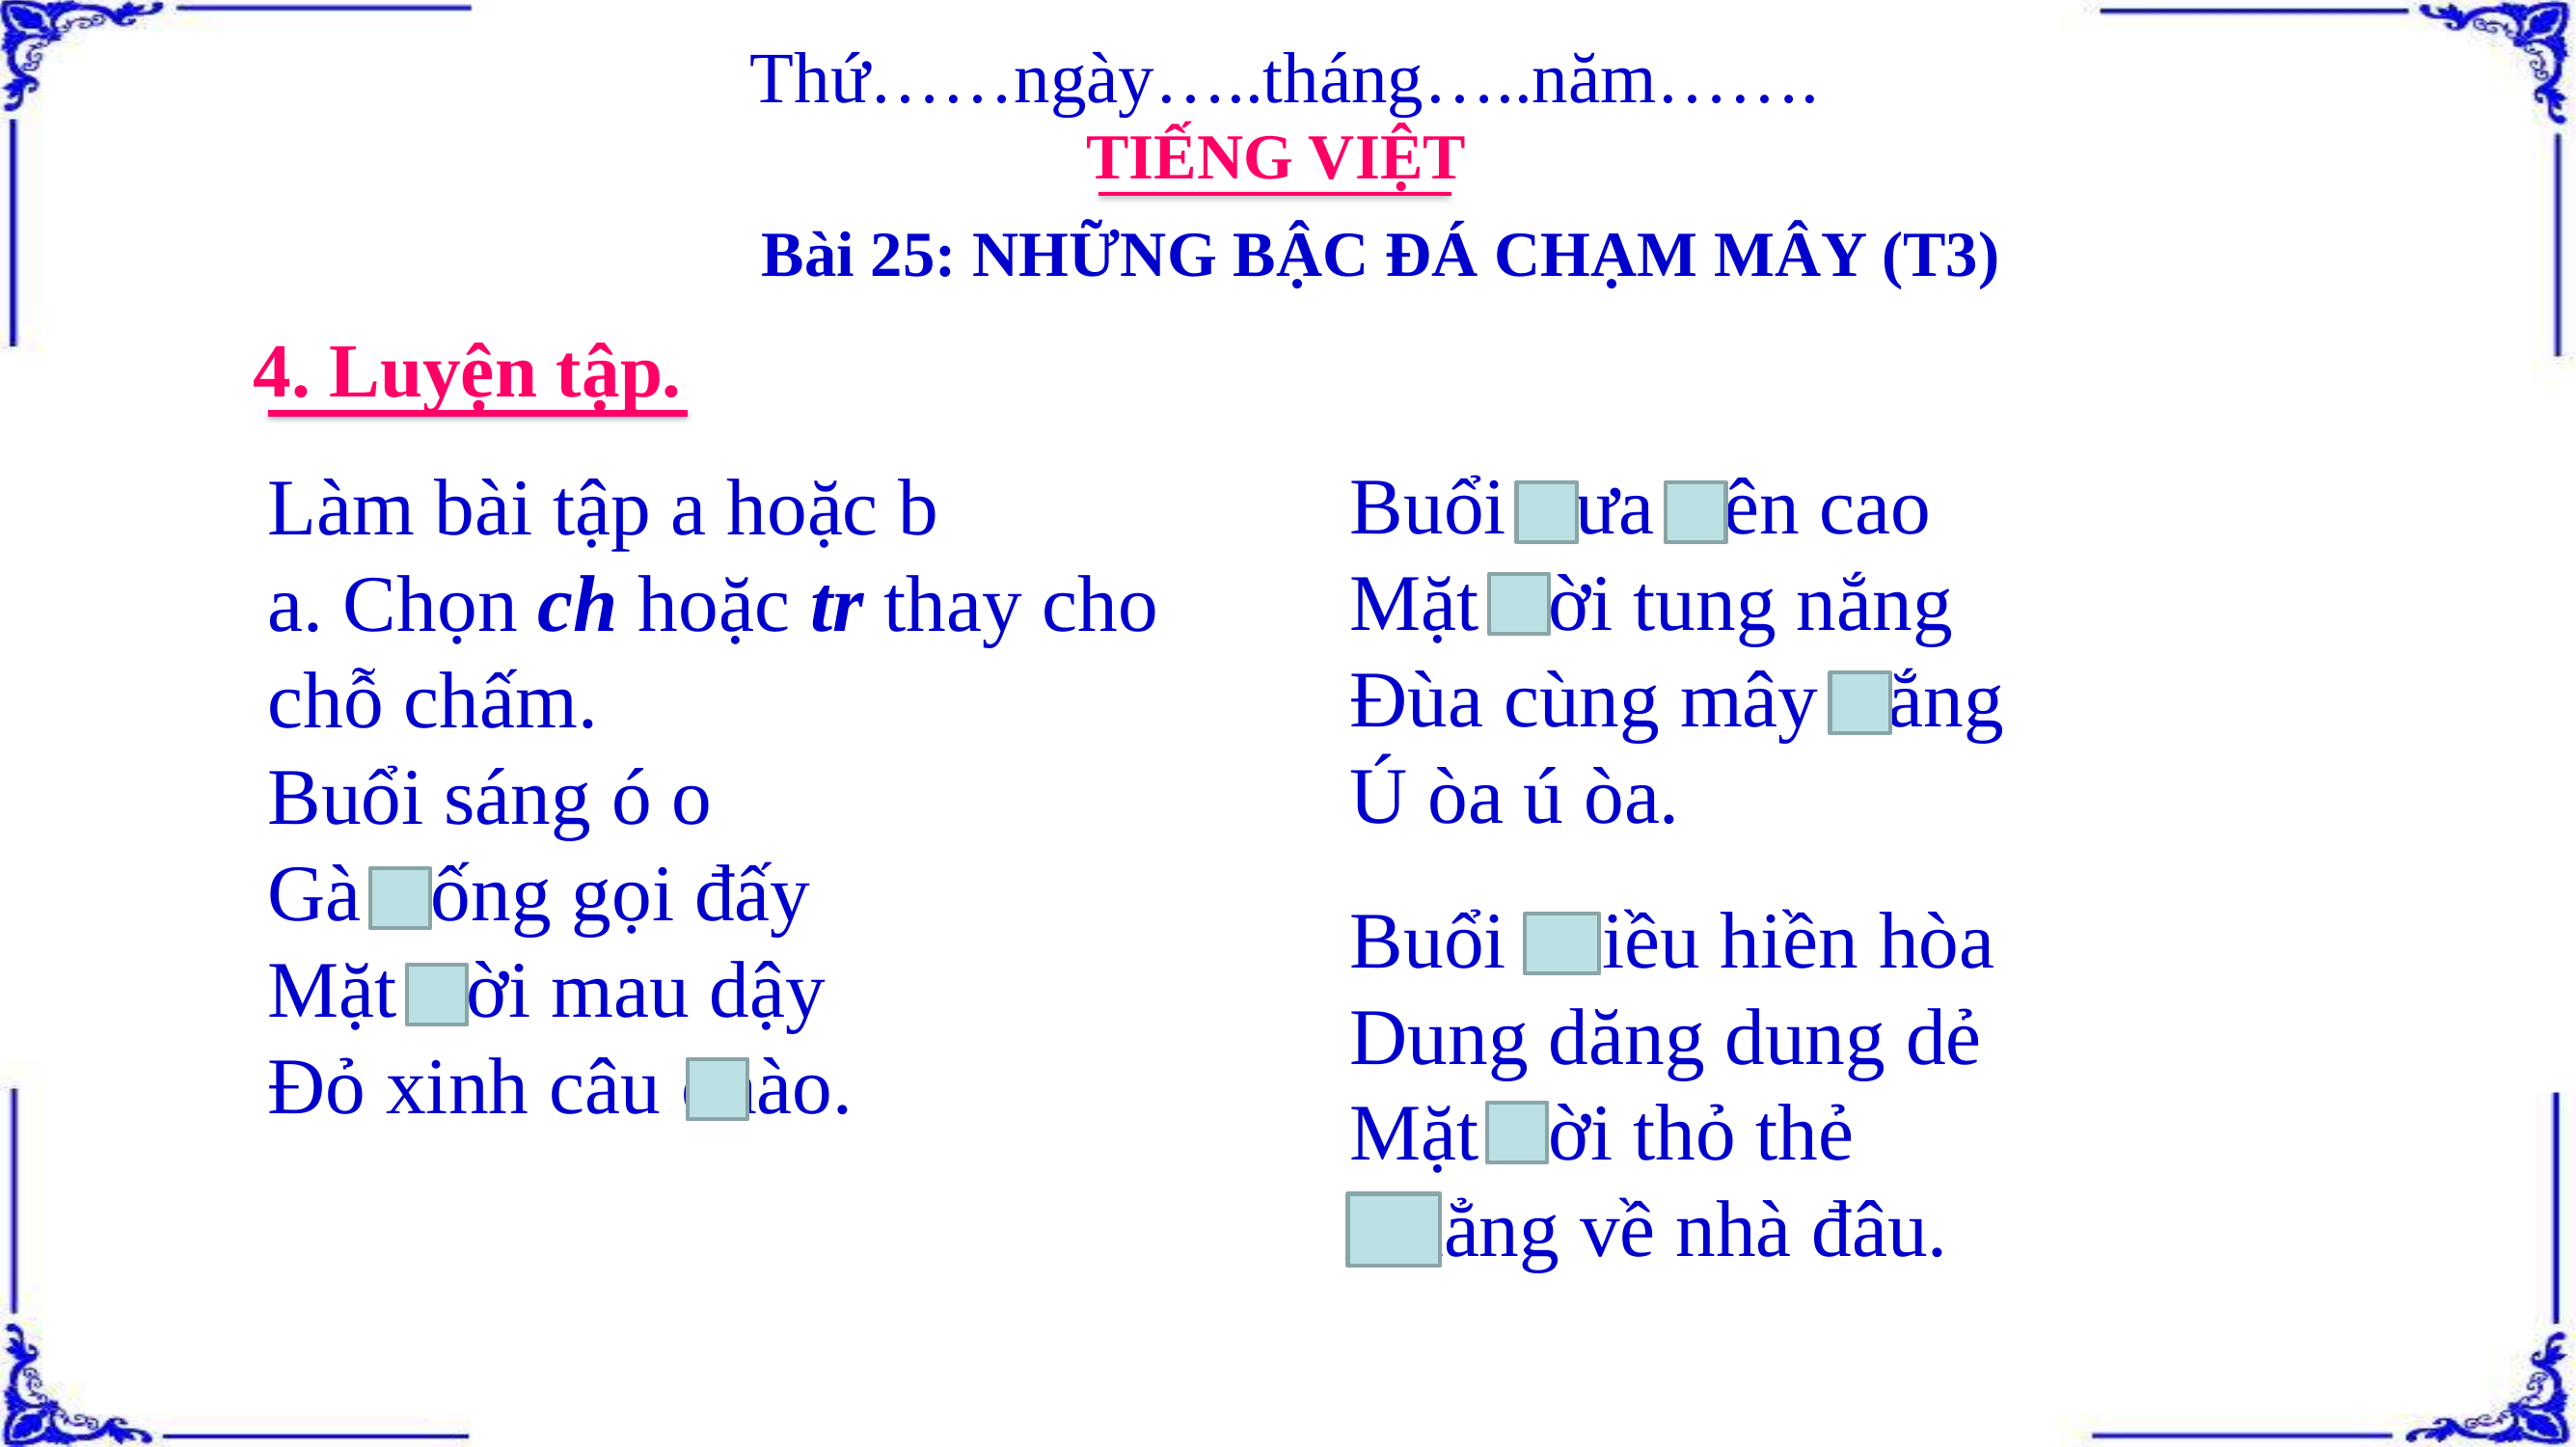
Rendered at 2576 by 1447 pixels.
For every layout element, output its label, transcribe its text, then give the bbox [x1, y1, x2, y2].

text_box [1345, 1191, 1442, 1268]
text_box Buổi trưa trên cao Mặt trời tung nắng Đùa cùng mây trắng Ú òa ú òa. Buổi chiều hiền hòa Dung dăng dung dẻ Mặt trời thỏ thẻ Chẳng về nhà đâu. [1335, 446, 2120, 1280]
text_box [730, 23, 1841, 201]
text_box Bài 25: NHỮNG BẬC ĐÁ CHẠM MÂY (T3) [667, 200, 2096, 301]
text_box [1664, 480, 1728, 544]
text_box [238, 313, 903, 422]
picture [0, 0, 2576, 1447]
text_box [1485, 1101, 1549, 1164]
text_box [368, 866, 432, 930]
text_box [1514, 480, 1579, 544]
text_box [686, 1057, 749, 1121]
text_box [1487, 572, 1551, 636]
text_box Làm bài tập a hoặc b a. Chọn ch hoặc tr thay cho chỗ chấm. Buổi sáng ó o Gà trống gọi đấy Mặt trời mau dậy Đỏ xinh câu chào. [254, 447, 1300, 1137]
text_box [1828, 670, 1892, 735]
text_box [1523, 912, 1601, 975]
text_box [405, 963, 469, 1026]
